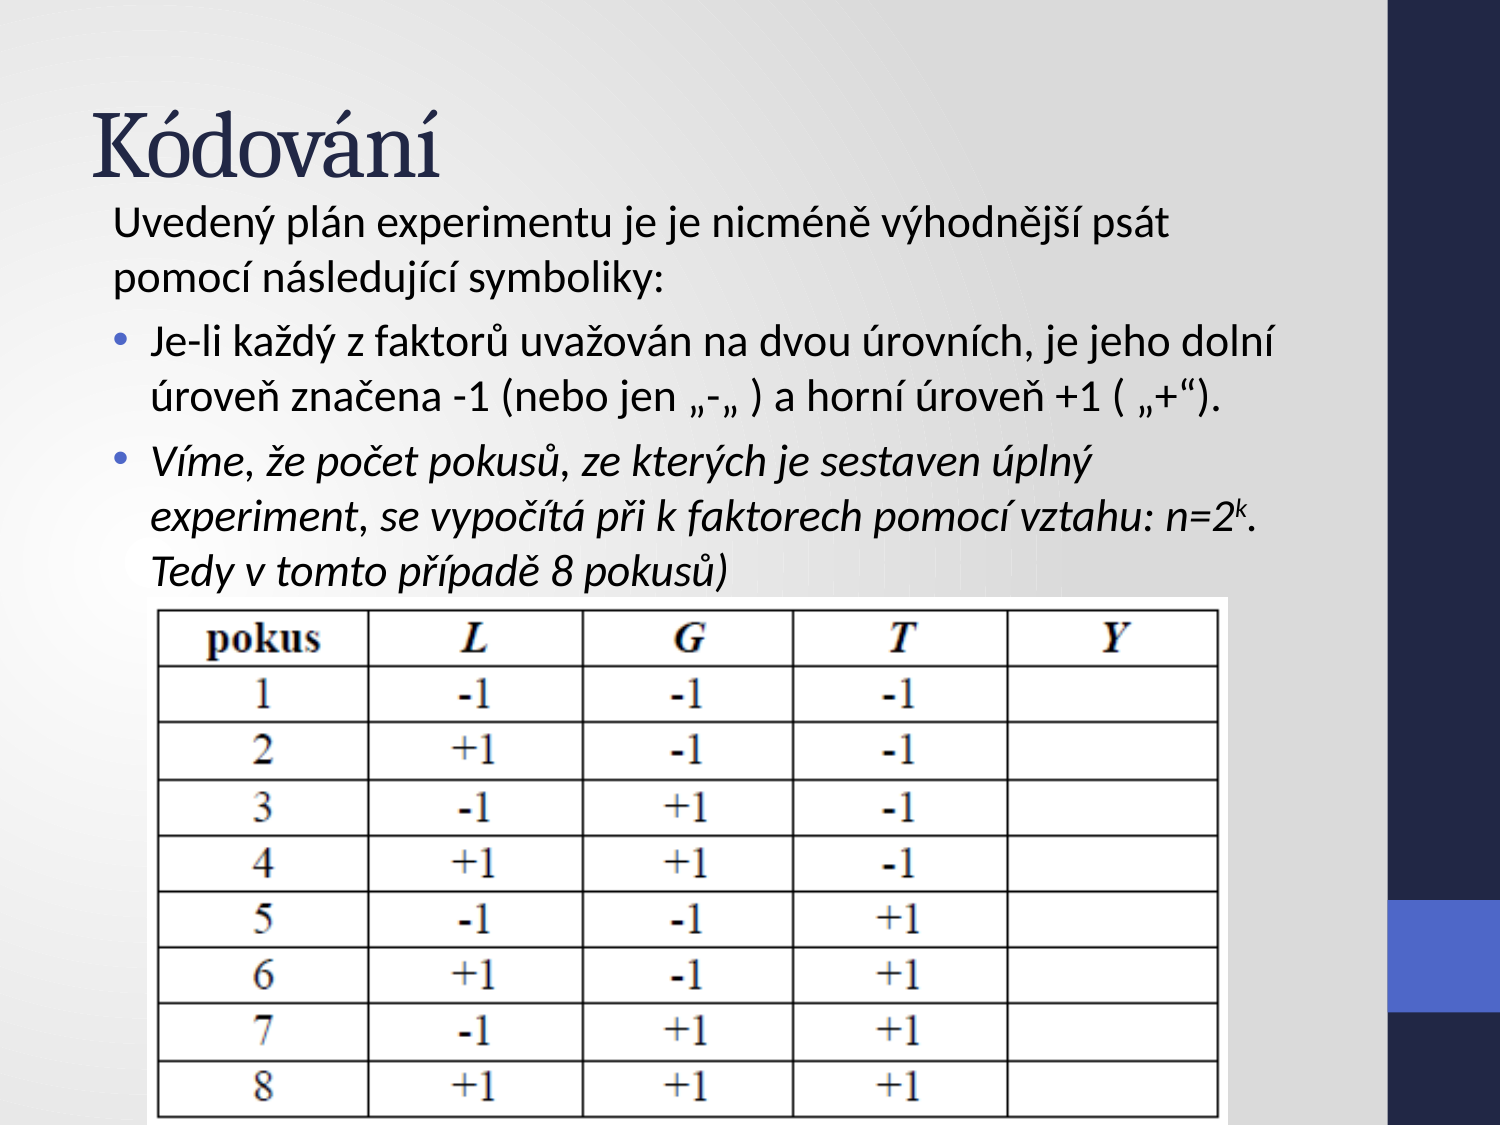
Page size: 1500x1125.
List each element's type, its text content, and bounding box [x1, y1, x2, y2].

picture [147, 597, 1228, 1125]
title Kódování [75, 45, 1325, 233]
list Uvedený plán experimentu je je nicméně výhodnější psát pomocí následující symboliky: Je-li každý z faktorů uvažován na dvou úrovních, je jeho dolní úroveň značena -1 (nebo jen „-„ ) a horní úroveň +1 ( „+“). Víme, že počet pokusů, ze kterých je sestaven úplný experiment, se vypočítá při k faktorech pomocí vztahu: n=2k. Tedy v tomto případě 8 pokusů) [78, 184, 1329, 1056]
